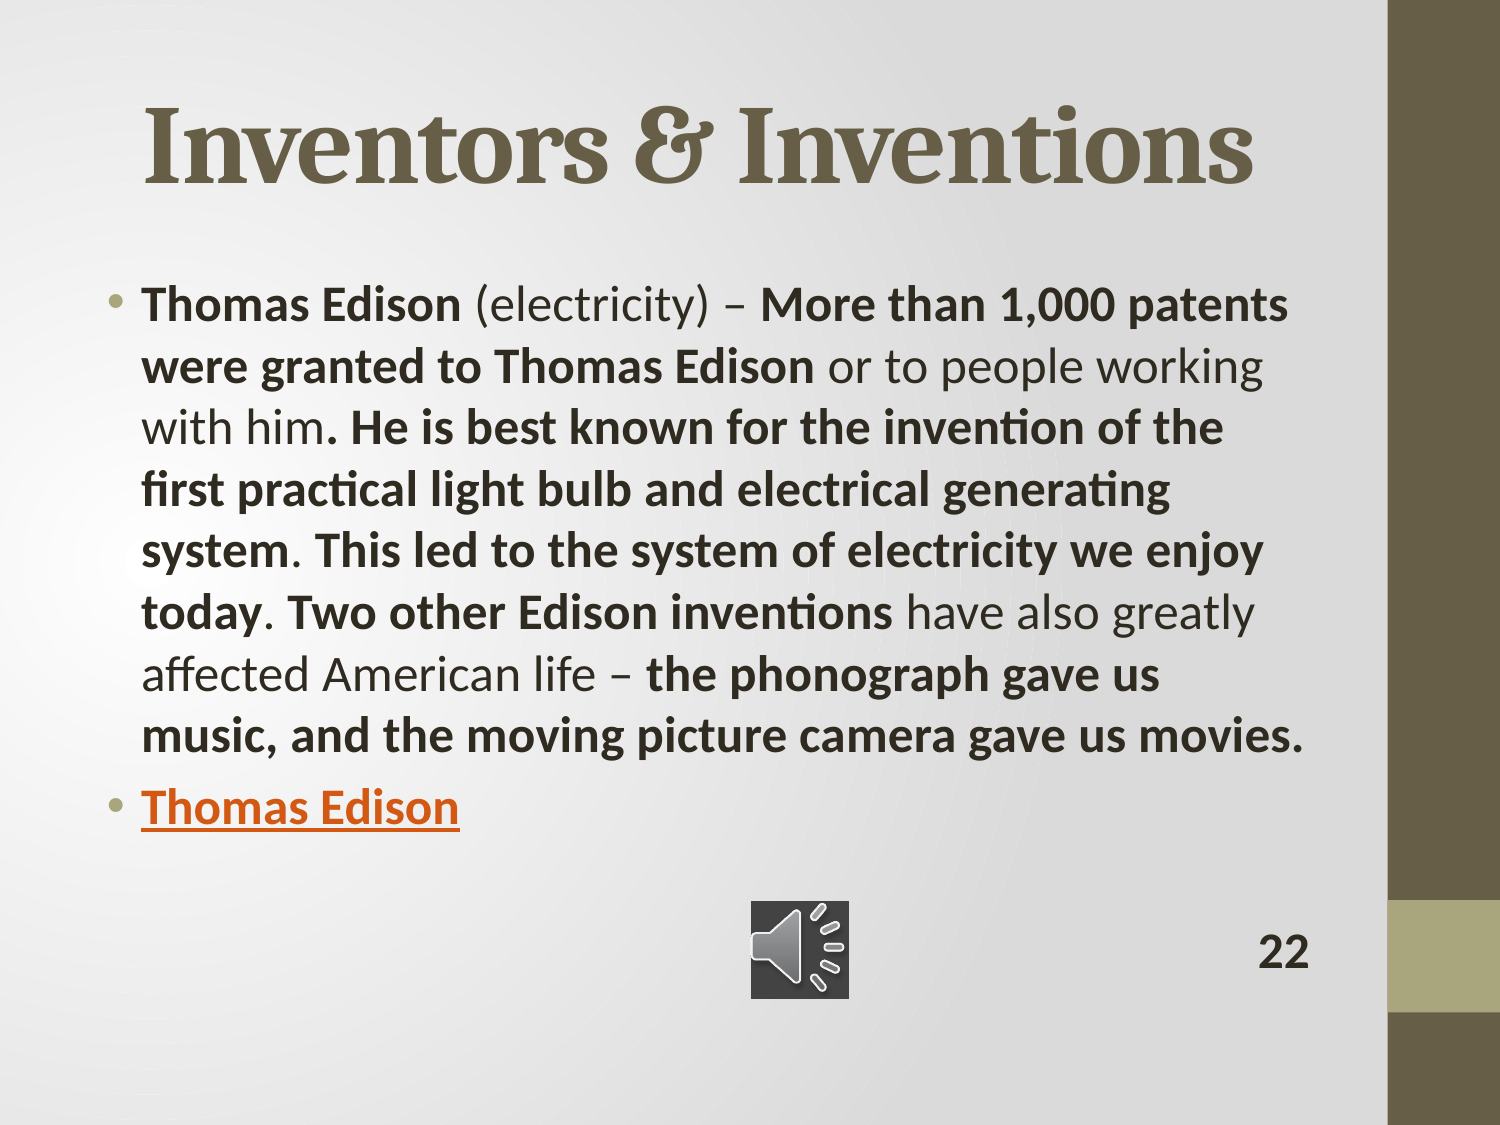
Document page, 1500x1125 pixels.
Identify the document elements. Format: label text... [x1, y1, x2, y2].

picture [749, 899, 851, 1001]
list Thomas Edison (electricity) – More than 1,000 patents were granted to Thomas Edison or to people working with him. He is best known for the invention of the first practical light bulb and electrical generating system. This led to the system of electricity we enjoy today. Two other Edison inventions have also greatly affected American life – the phonograph gave us music, and the moving picture camera gave us movies. Thomas Edison 22 [75, 262, 1325, 1050]
title Inventors & Inventions [75, 45, 1325, 233]
